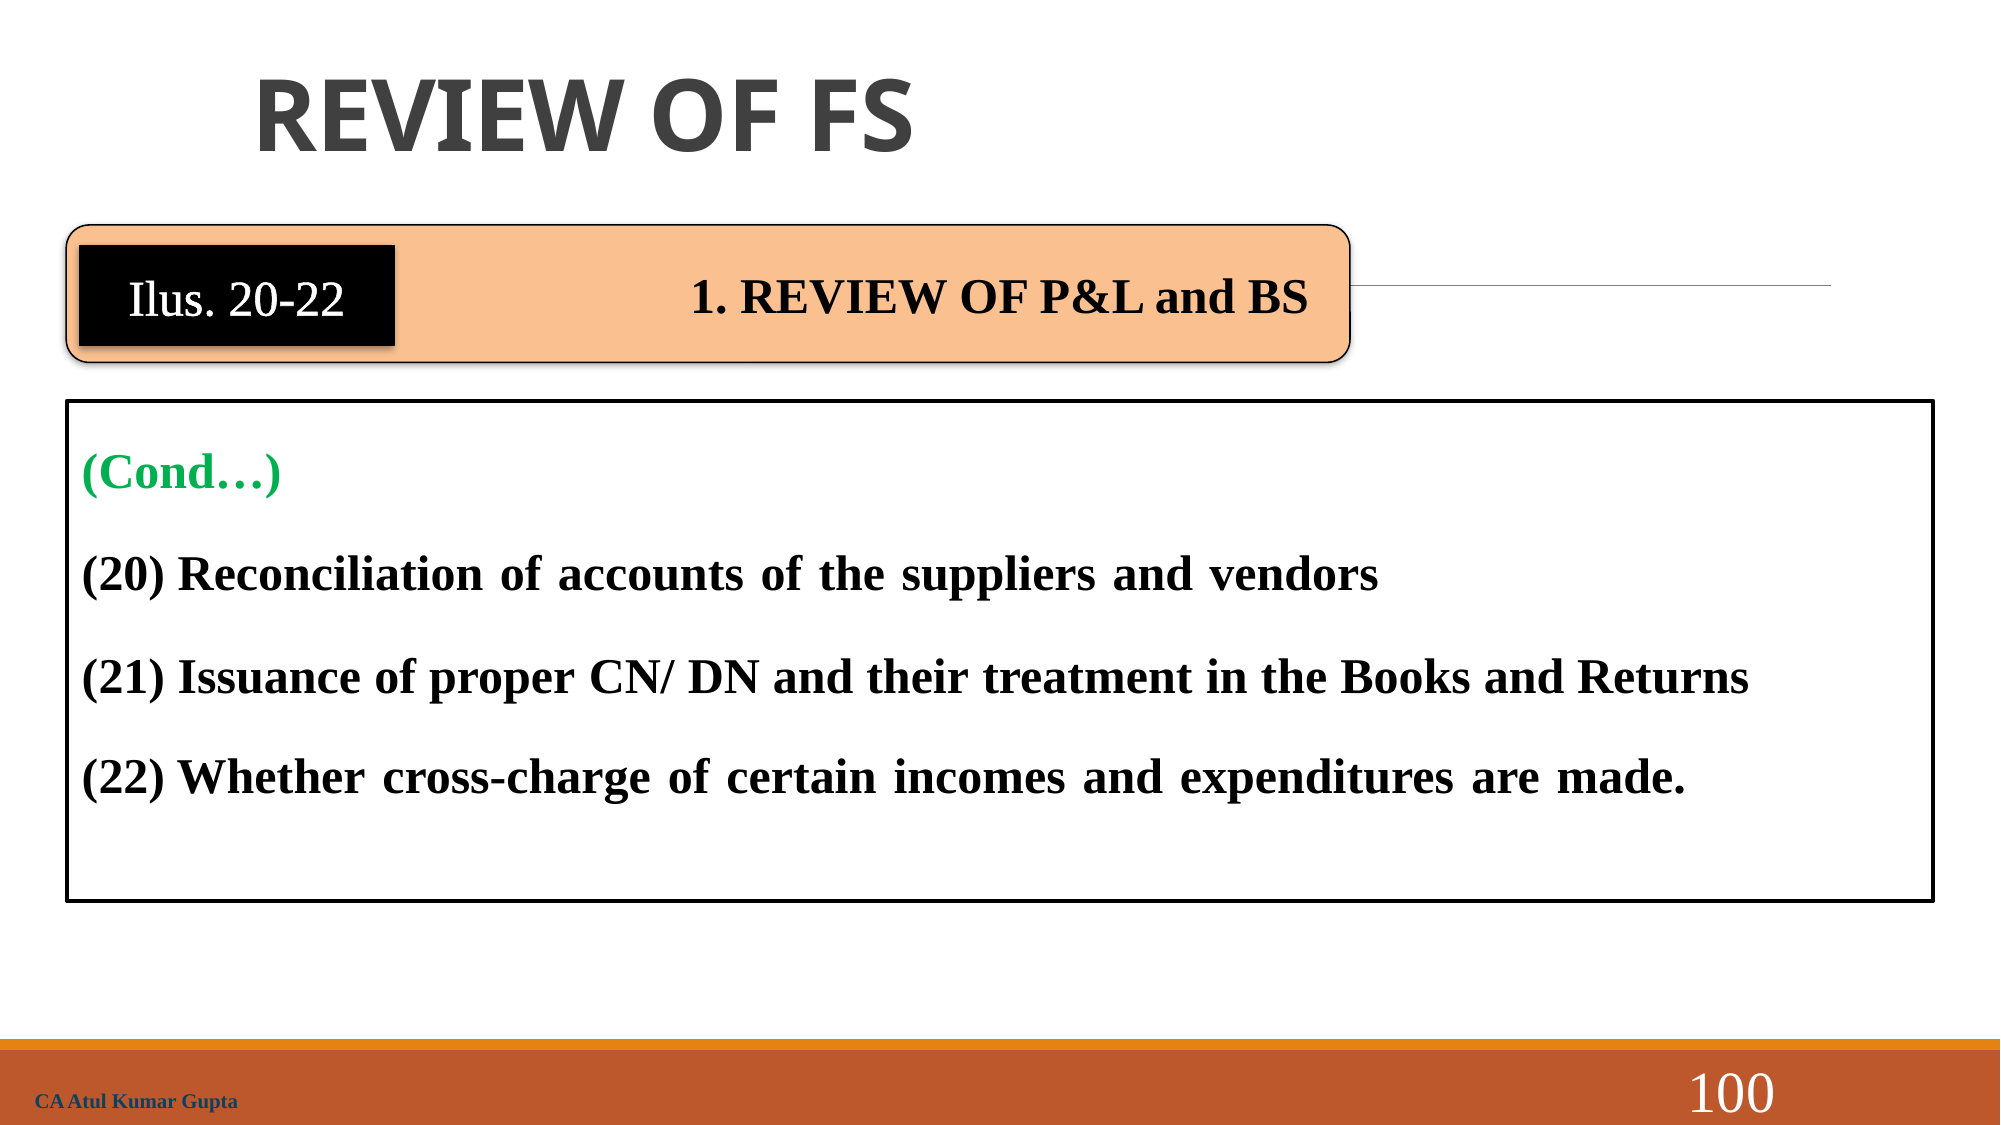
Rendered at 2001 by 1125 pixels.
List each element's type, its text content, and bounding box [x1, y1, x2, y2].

text_box (Cond…) (20) Reconciliation of accounts of the suppliers and vendors (21) Issuance of proper CN/ DN and their treatment in the Books and Returns (22) Whether cross-charge of certain incomes and expenditures are made. [66, 400, 1934, 901]
slide_number 100 [1624, 1059, 1840, 1120]
text_box 1. REVIEW OF P&L and BS [66, 224, 1351, 363]
title REVIEW OF FS [236, 43, 1674, 180]
footer CA Atul Kumar Gupta [19, 1074, 653, 1125]
text_box Ilus. 20-22 [79, 245, 395, 346]
